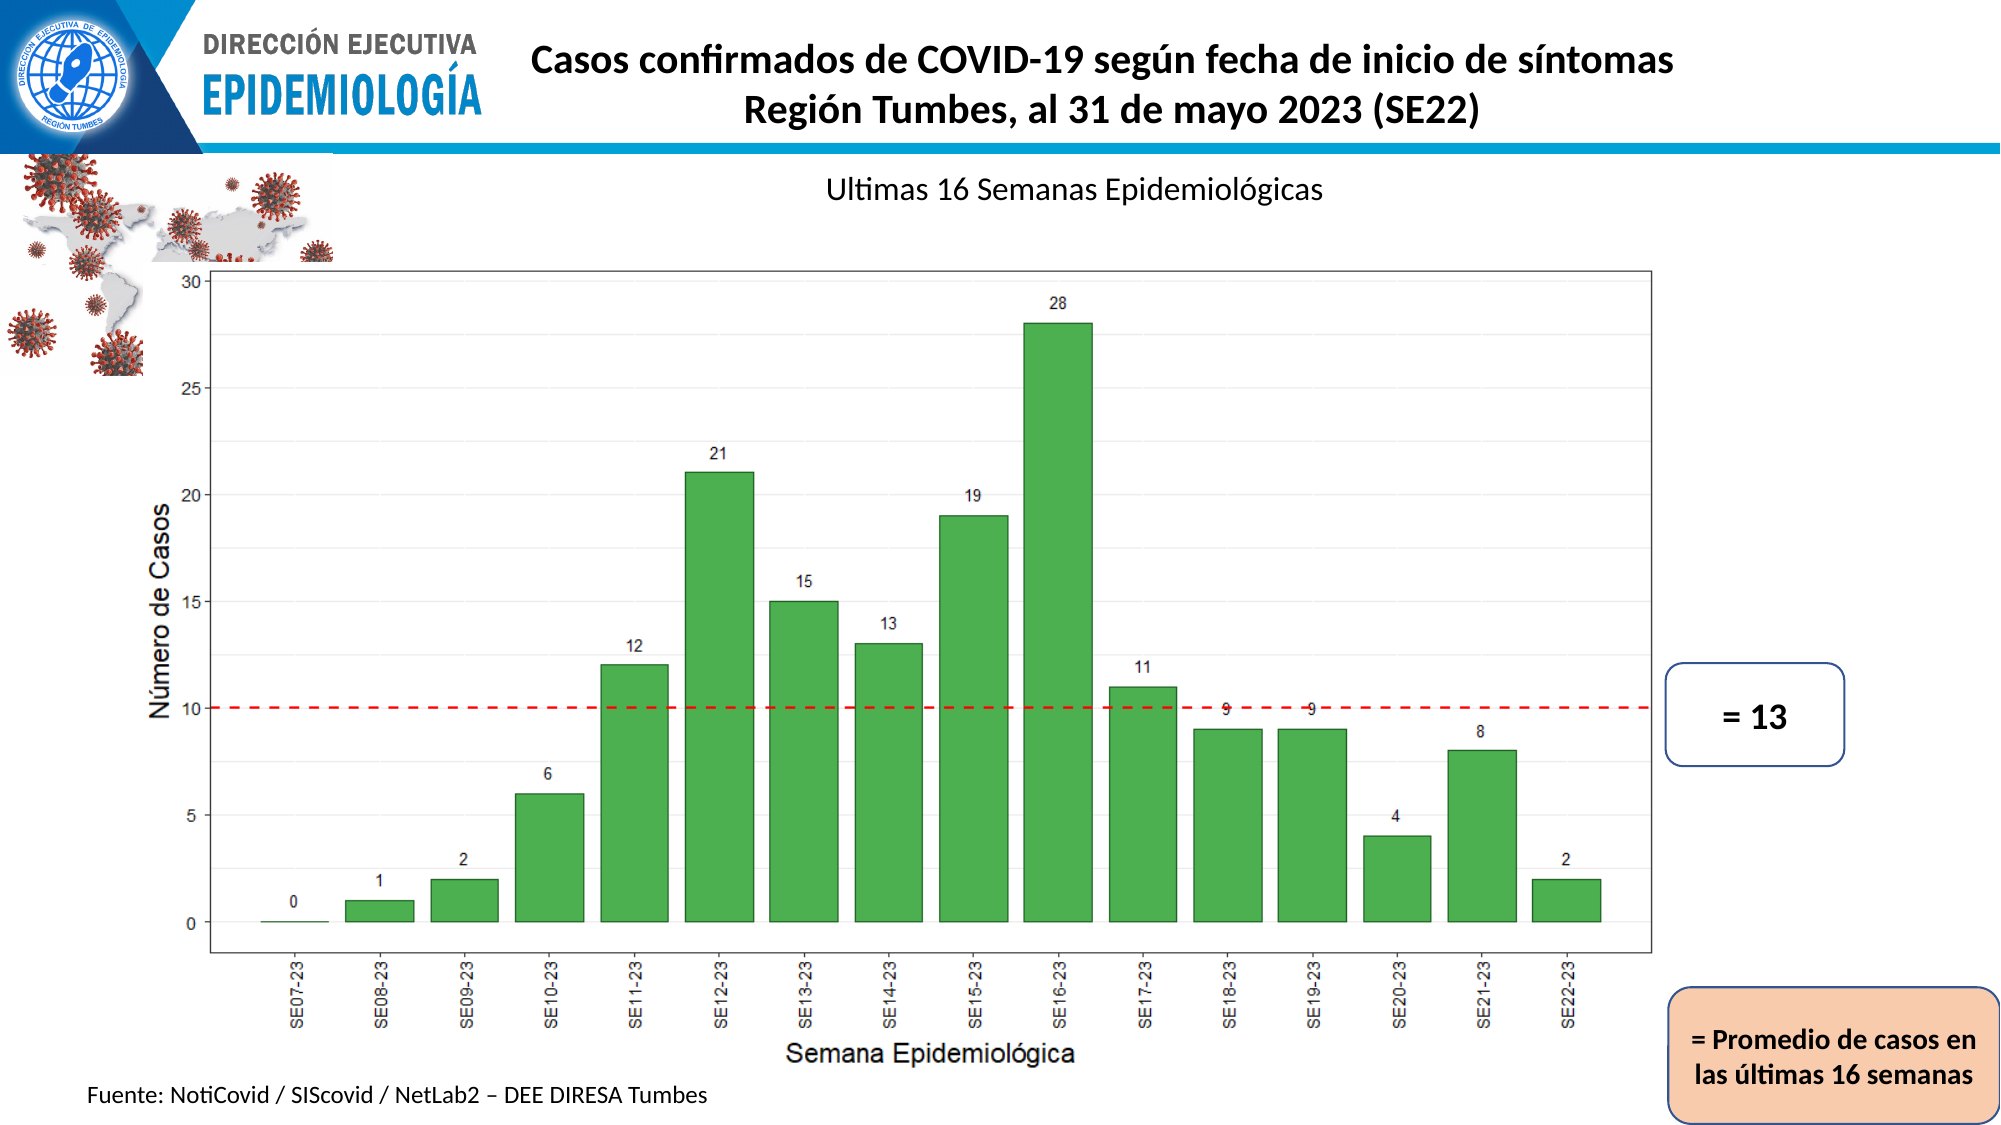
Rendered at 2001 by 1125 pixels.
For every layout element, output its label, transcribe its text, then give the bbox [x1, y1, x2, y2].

text_box Fuente: NotiCovid / SIScovid / NetLab2 – DEE DIRESA Tumbes [72, 1071, 1228, 1116]
text_box Casos confirmados de COVID-19 según fecha de inicio de síntomas Región Tumbes, al 31 de mayo 2023 (SE22) [516, 24, 1700, 140]
text_box [333, 142, 2000, 155]
picture [0, 0, 1661, 1069]
text_box Ultimas 16 Semanas Epidemiológicas [790, 159, 1360, 215]
